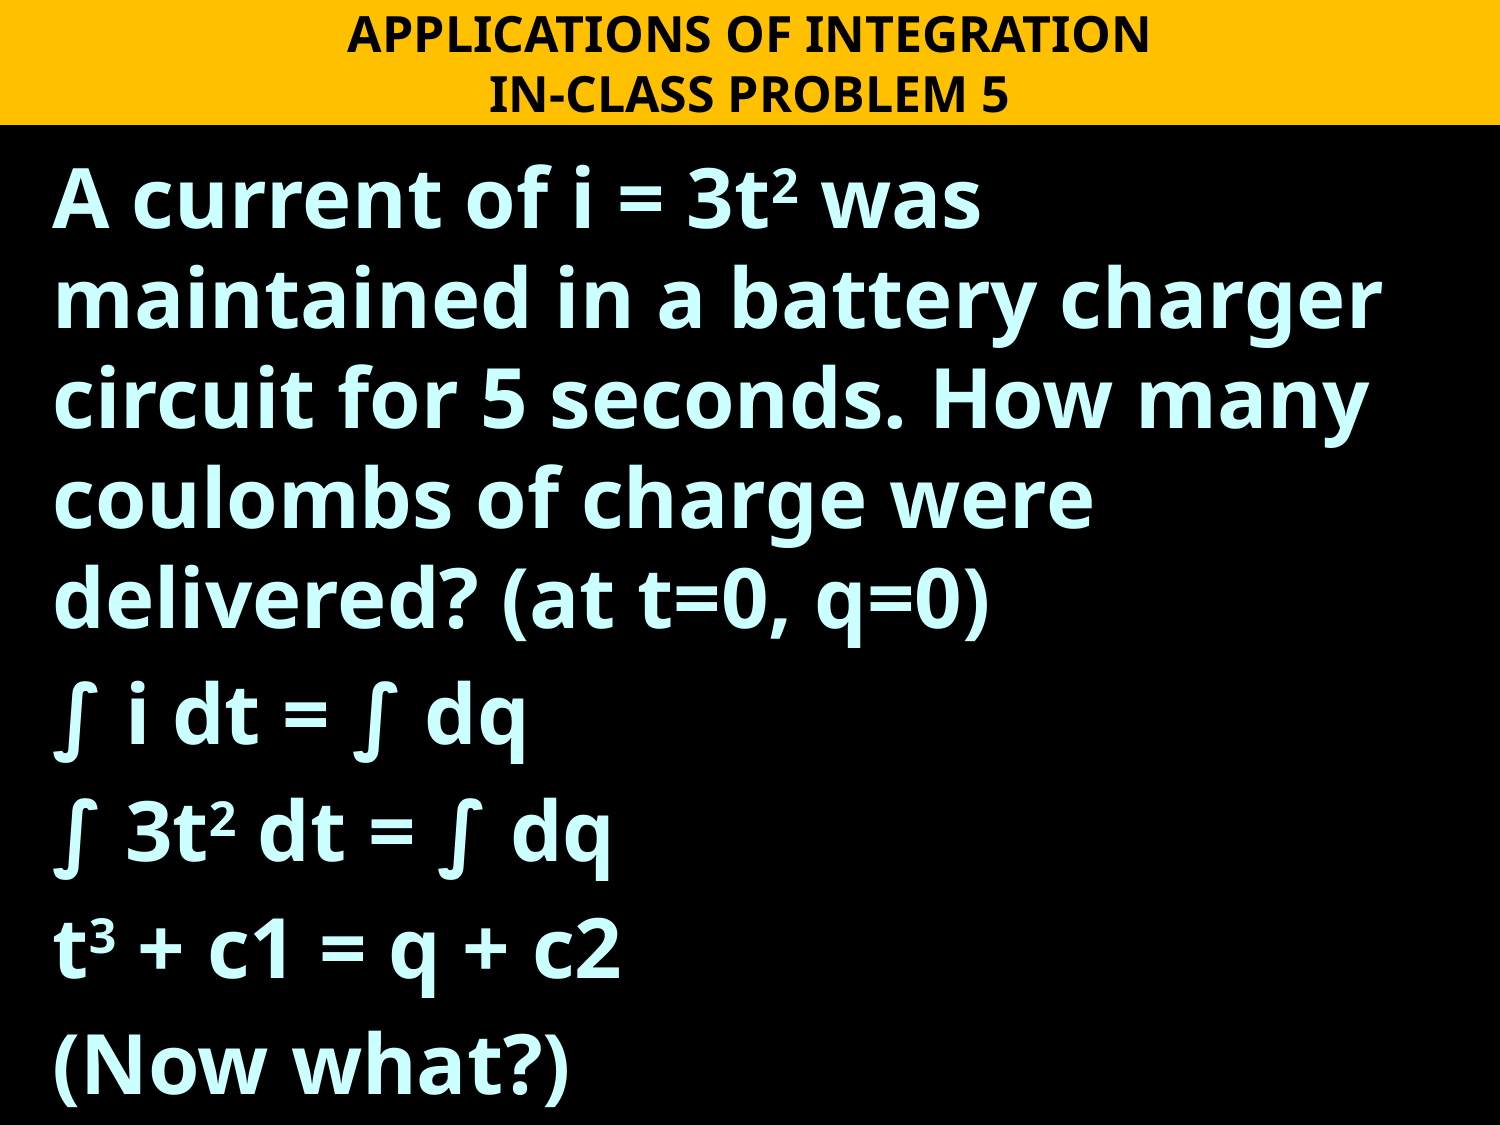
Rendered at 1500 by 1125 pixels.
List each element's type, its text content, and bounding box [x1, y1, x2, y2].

text_box APPLICATIONS OF INTEGRATION IN-CLASS PROBLEM 5 [0, 0, 1500, 125]
list A current of i = 3t2 was maintained in a battery charger circuit for 5 seconds. How many coulombs of charge were delivered? (at t=0, q=0) ∫ i dt = ∫ dq ∫ 3t2 dt = ∫ dq t3 + c1 = q + c2 (Now what?) [37, 137, 1500, 1063]
